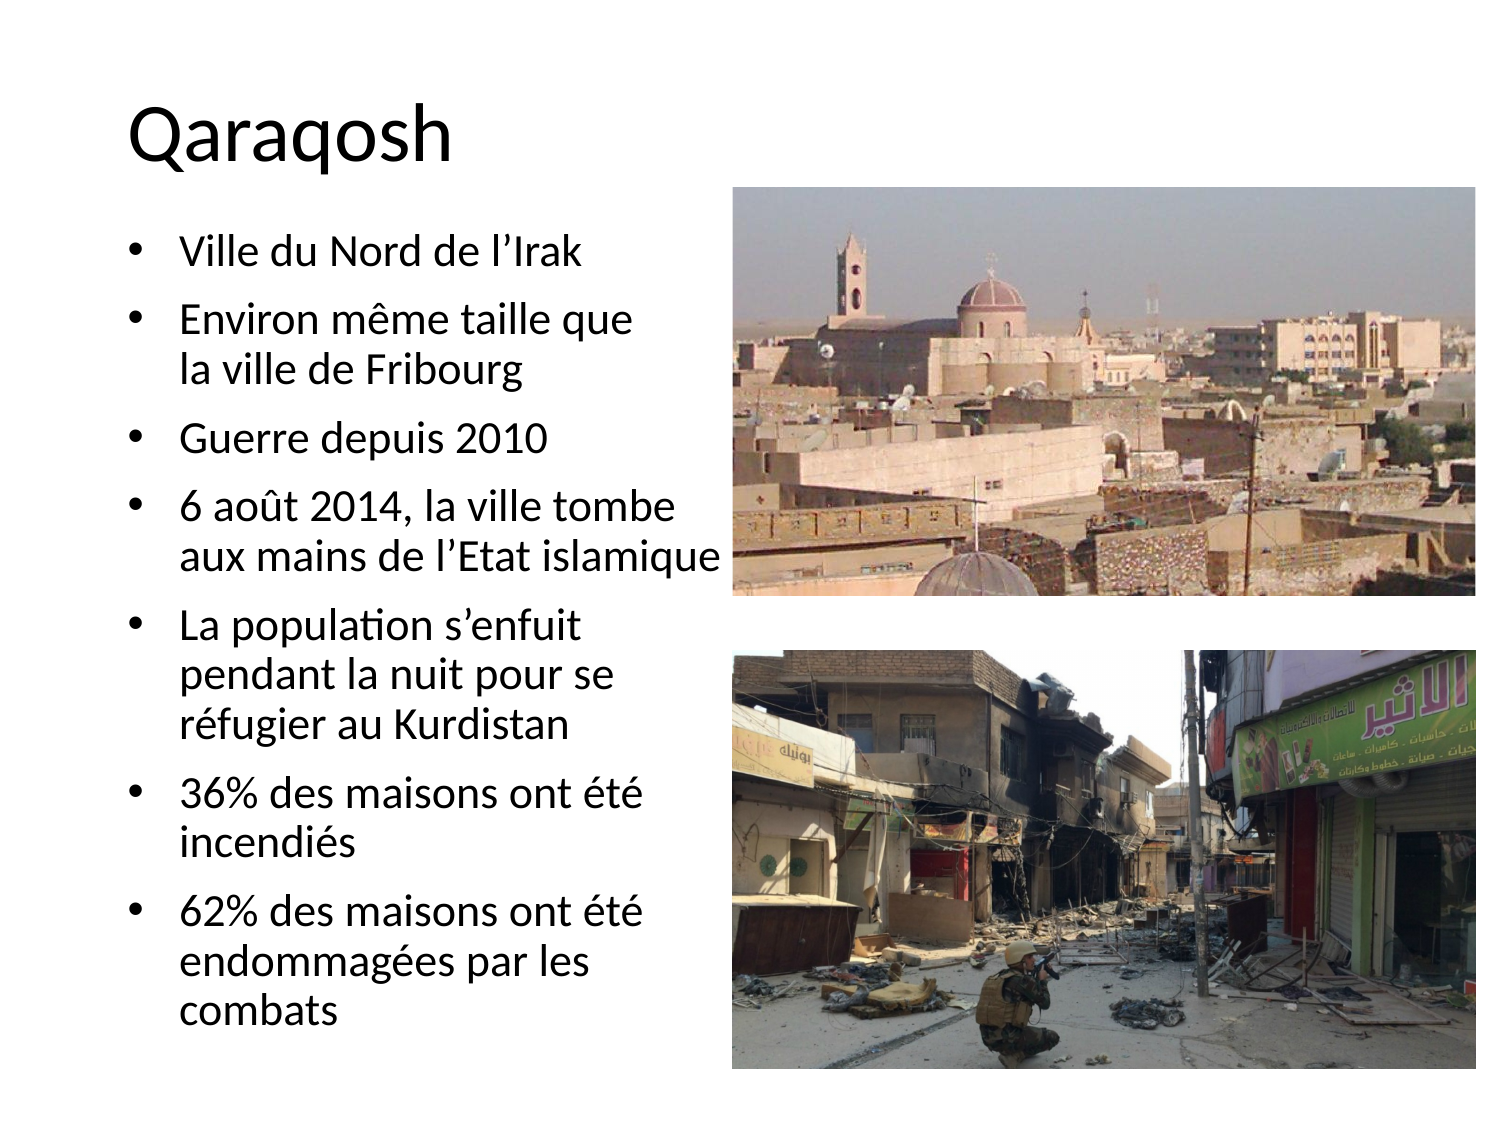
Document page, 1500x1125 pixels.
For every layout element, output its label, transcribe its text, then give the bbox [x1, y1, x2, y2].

picture [732, 650, 1476, 1069]
subtitle Ville du Nord de l’Irak Environ même taille que la ville de Fribourg Guerre depuis 2010 6 août 2014, la ville tombe aux mains de l’Etat islamique La population s’enfuit pendant la nuit pour se réfugier au Kurdistan 36% des maisons ont été incendiés 62% des maisons ont été endommagées par les combats [112, 218, 743, 1082]
title Qaraqosh [112, 109, 1388, 188]
picture [732, 187, 1476, 596]
